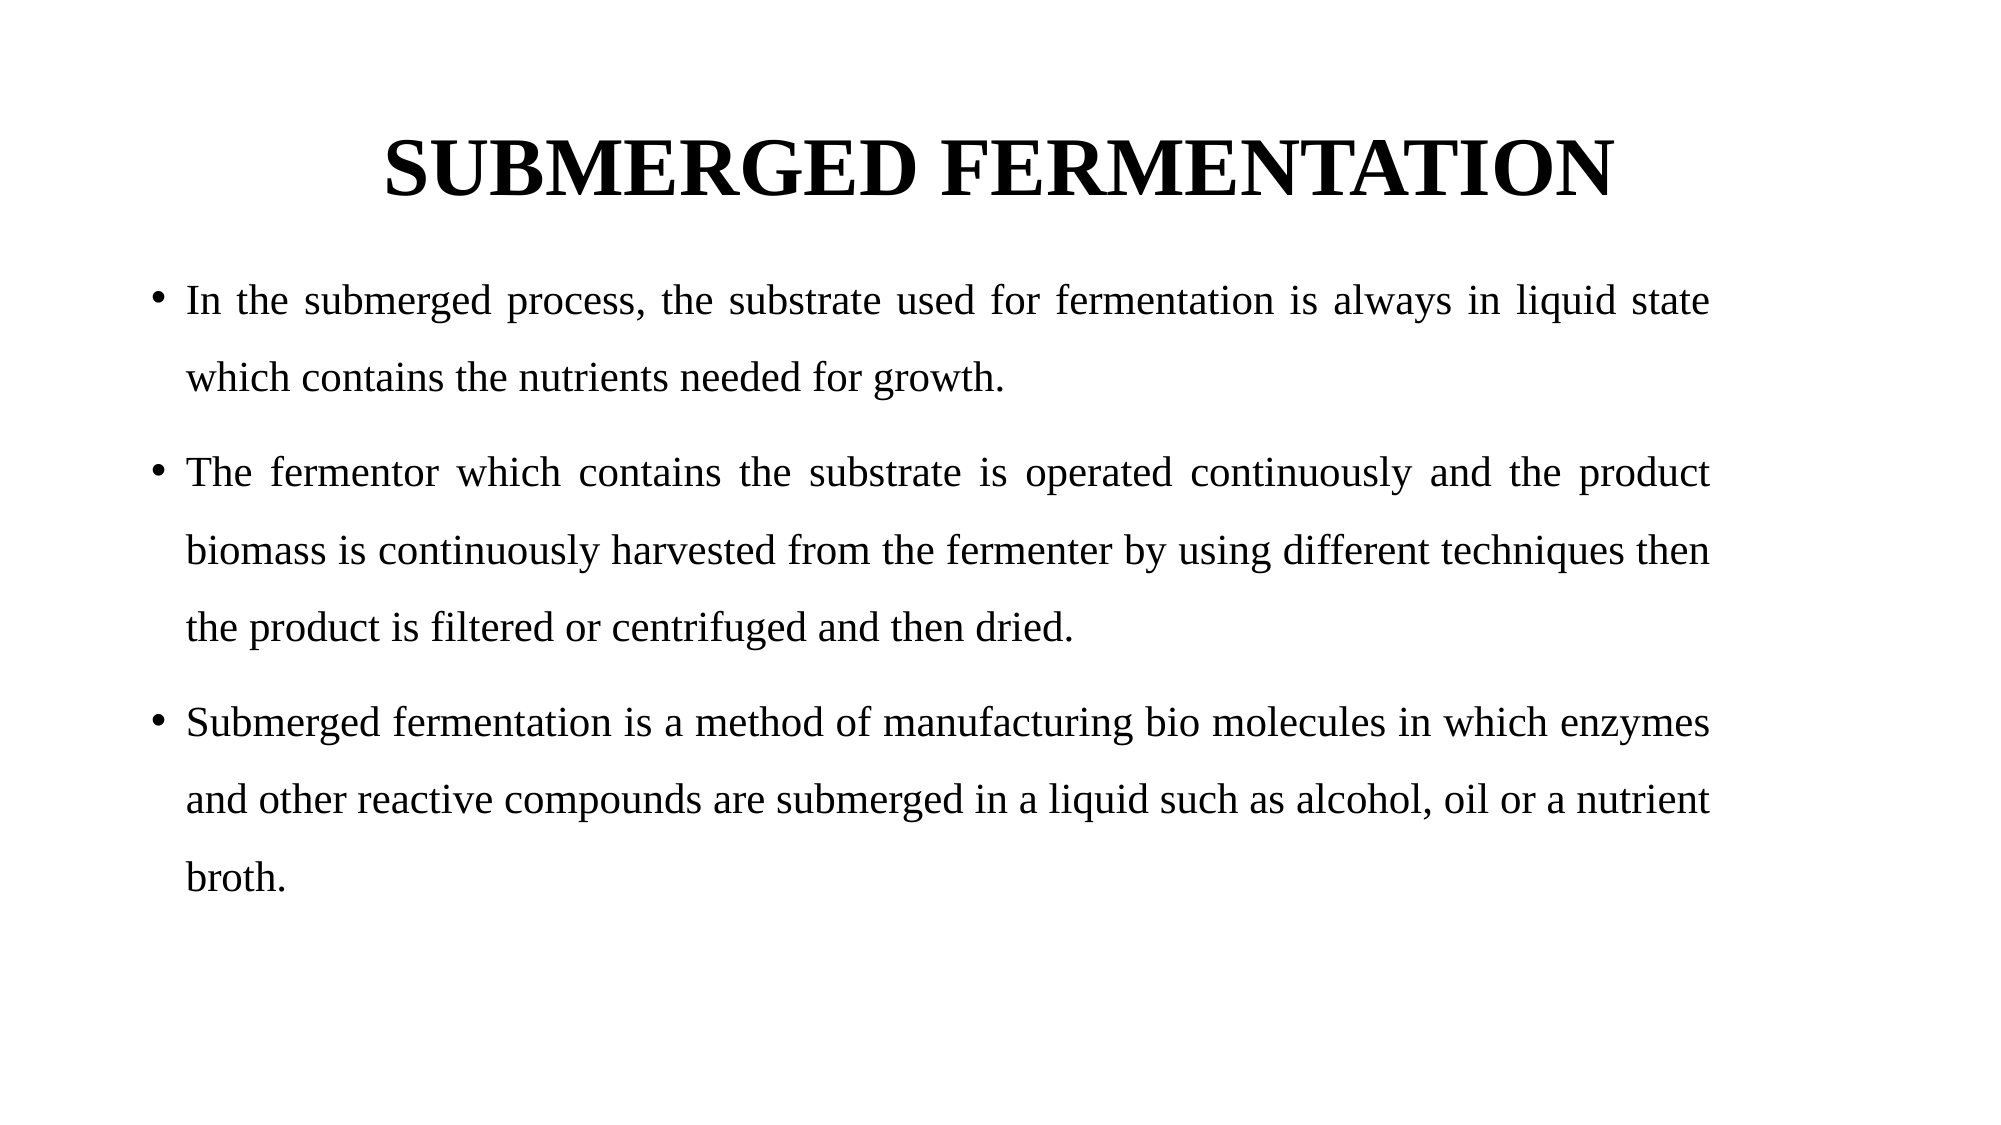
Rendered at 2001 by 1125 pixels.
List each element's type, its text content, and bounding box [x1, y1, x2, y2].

title SUBMERGED FERMENTATION [137, 59, 1863, 278]
list In the submerged process, the substrate used for fermentation is always in liquid state which contains the nutrients needed for growth. The fermentor which contains the substrate is operated continuously and the product biomass is continuously harvested from the fermenter by using different techniques then the product is filtered or centrifuged and then dried. Submerged fermentation is a method of manufacturing bio molecules in which enzymes and other reactive compounds are submerged in a liquid such as alcohol, oil or a nutrient broth. [136, 168, 1726, 911]
